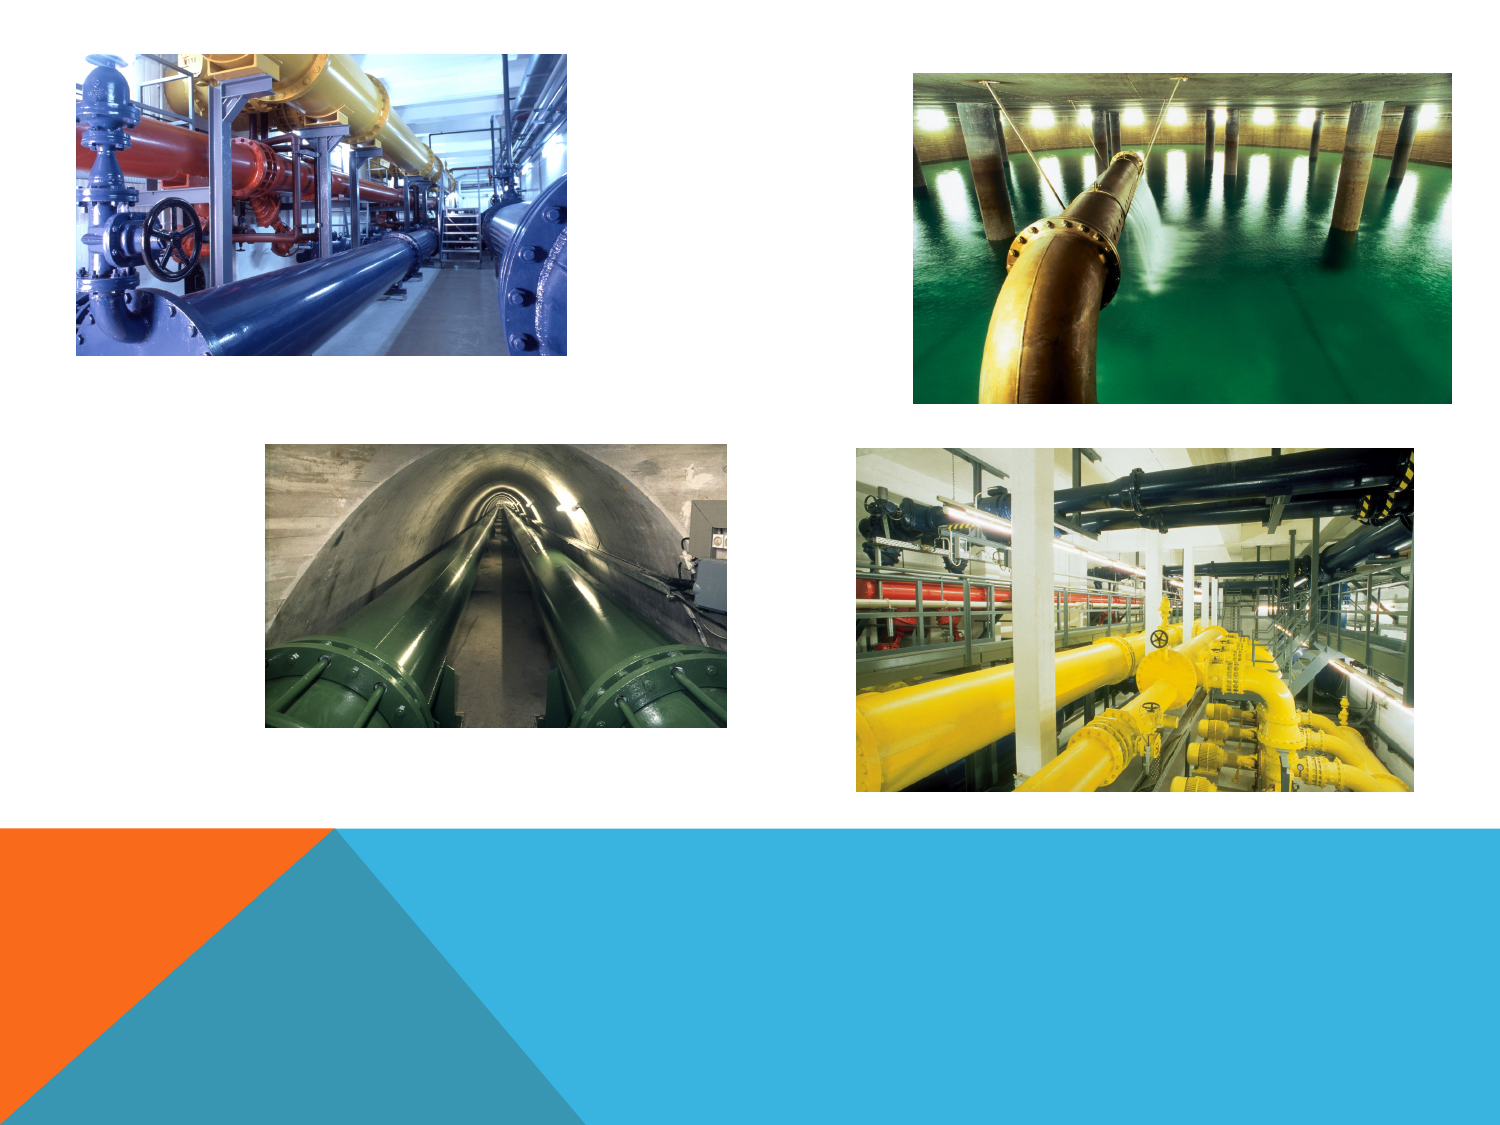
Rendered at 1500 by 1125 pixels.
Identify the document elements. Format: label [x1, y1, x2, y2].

picture [856, 448, 1415, 792]
picture [912, 73, 1452, 405]
picture [265, 444, 727, 728]
picture [76, 54, 568, 356]
